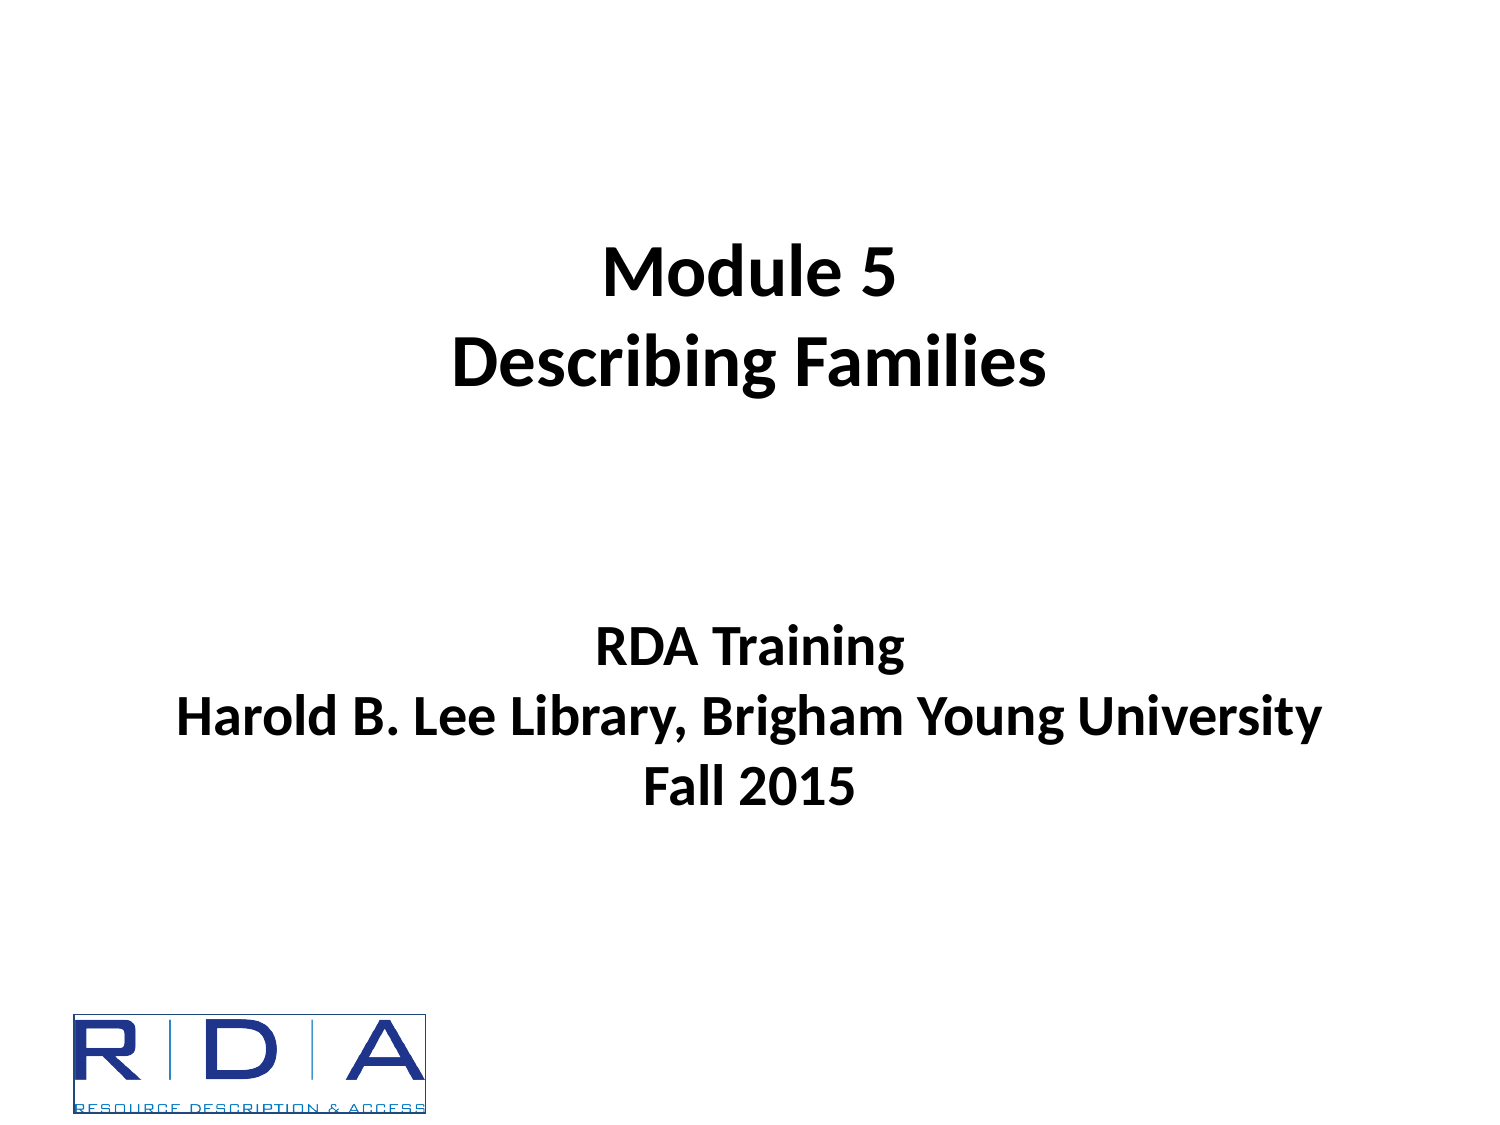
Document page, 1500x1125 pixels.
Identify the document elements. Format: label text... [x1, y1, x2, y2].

text_box RDA Training Harold B. Lee Library, Brigham Young University Fall 2015 [93, 600, 1407, 925]
picture [75, 1015, 425, 1112]
title Module 5 Describing Families [112, 221, 1388, 463]
